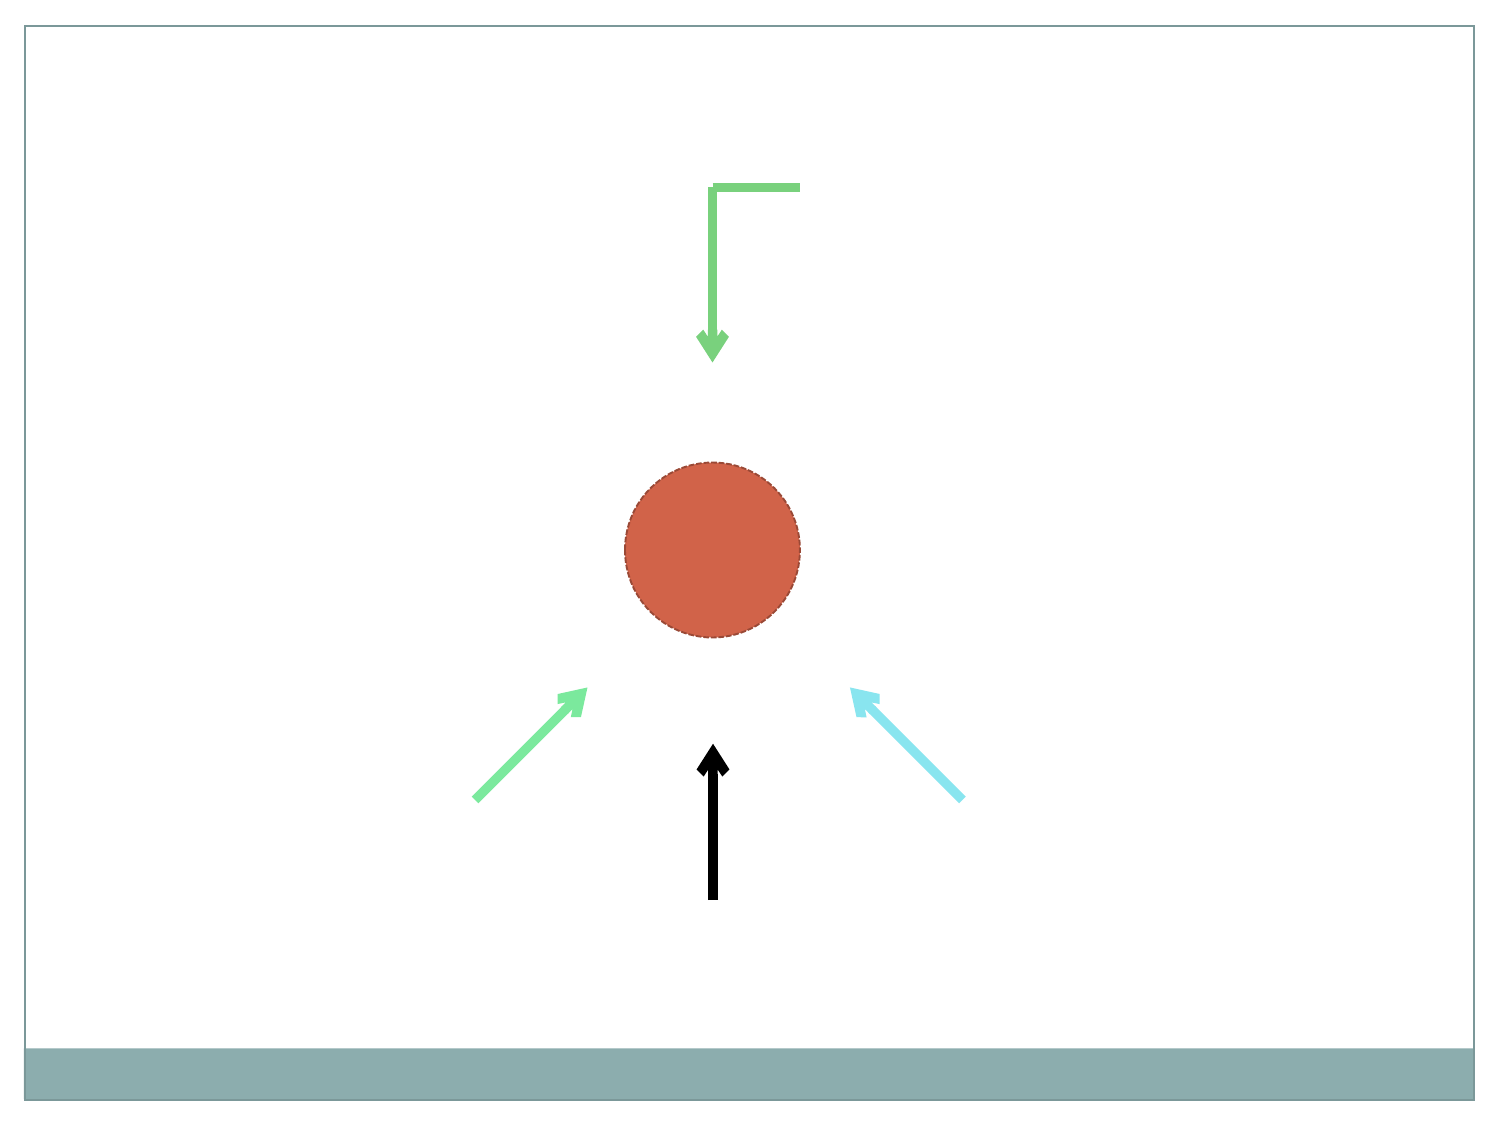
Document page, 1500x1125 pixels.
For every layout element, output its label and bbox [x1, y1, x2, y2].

text_box [474, 687, 588, 801]
text_box [624, 461, 801, 639]
text_box [712, 187, 801, 363]
text_box [849, 687, 963, 801]
